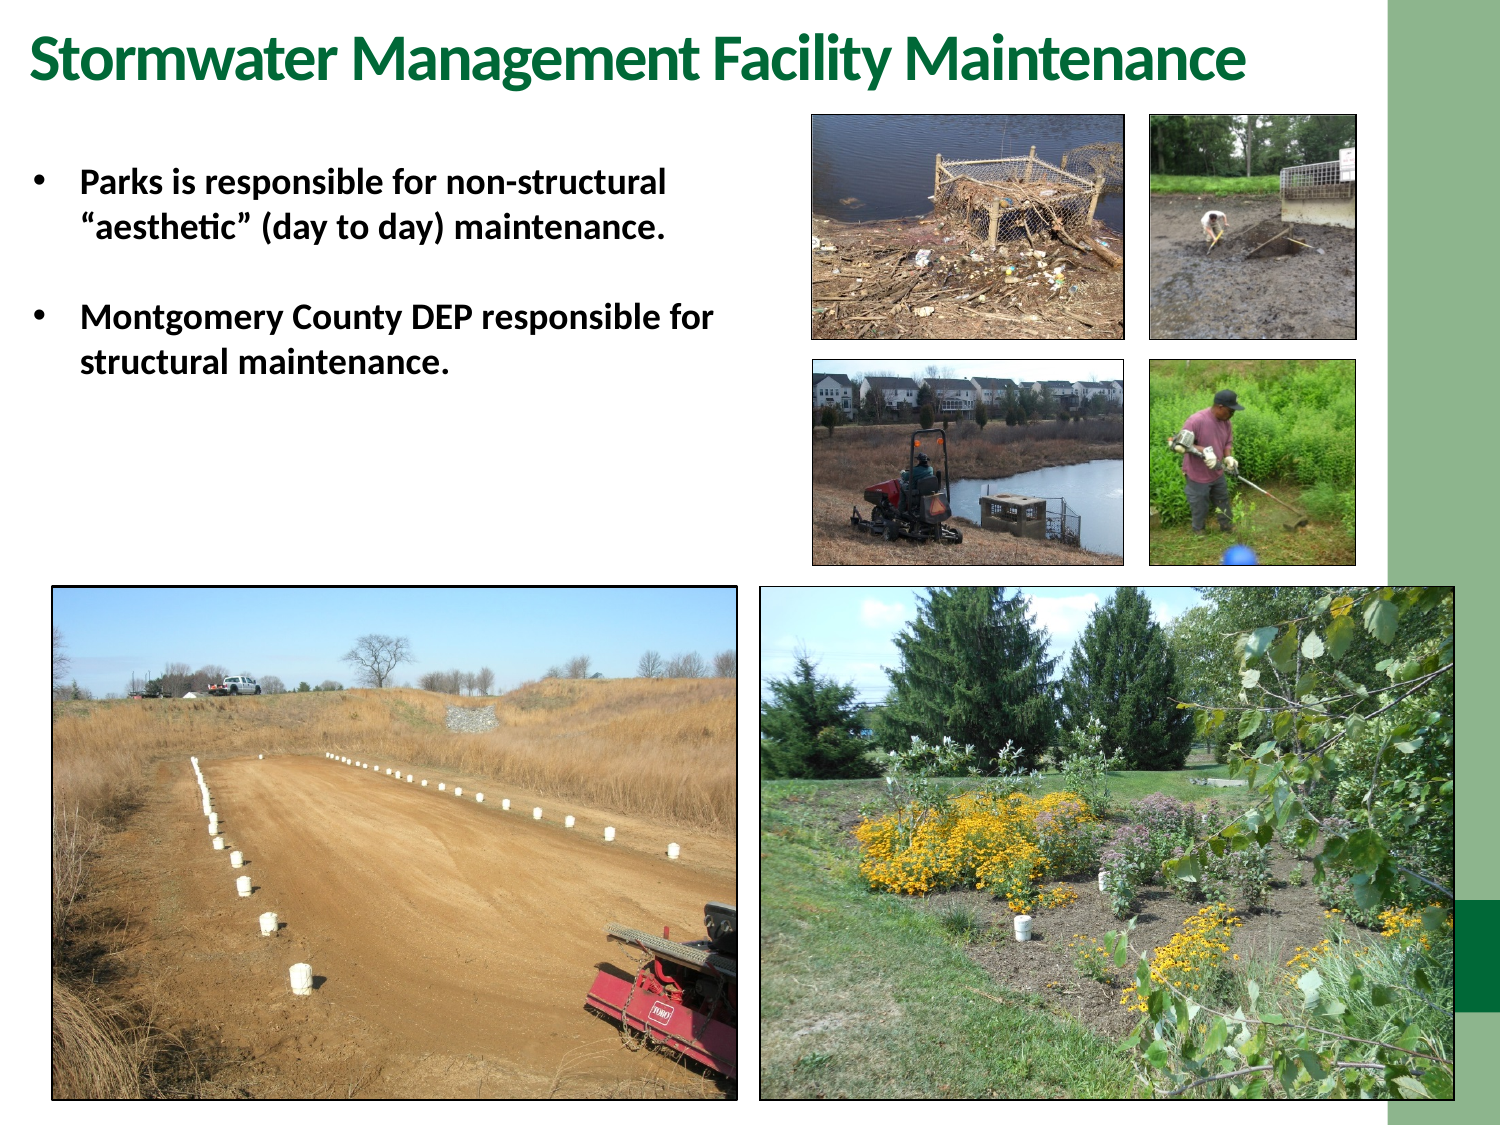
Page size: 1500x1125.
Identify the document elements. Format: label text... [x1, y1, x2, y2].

title Stormwater Management Facility Maintenance [14, 37, 1265, 150]
picture [52, 586, 737, 1100]
picture [1140, 116, 1365, 339]
picture [760, 586, 1454, 1100]
text_box Parks is responsible for non-structural “aesthetic” (day to day) maintenance. Montgomery County DEP responsible for structural maintenance. [18, 149, 734, 435]
picture [1149, 358, 1356, 566]
picture [811, 358, 1124, 566]
picture [811, 114, 1124, 339]
